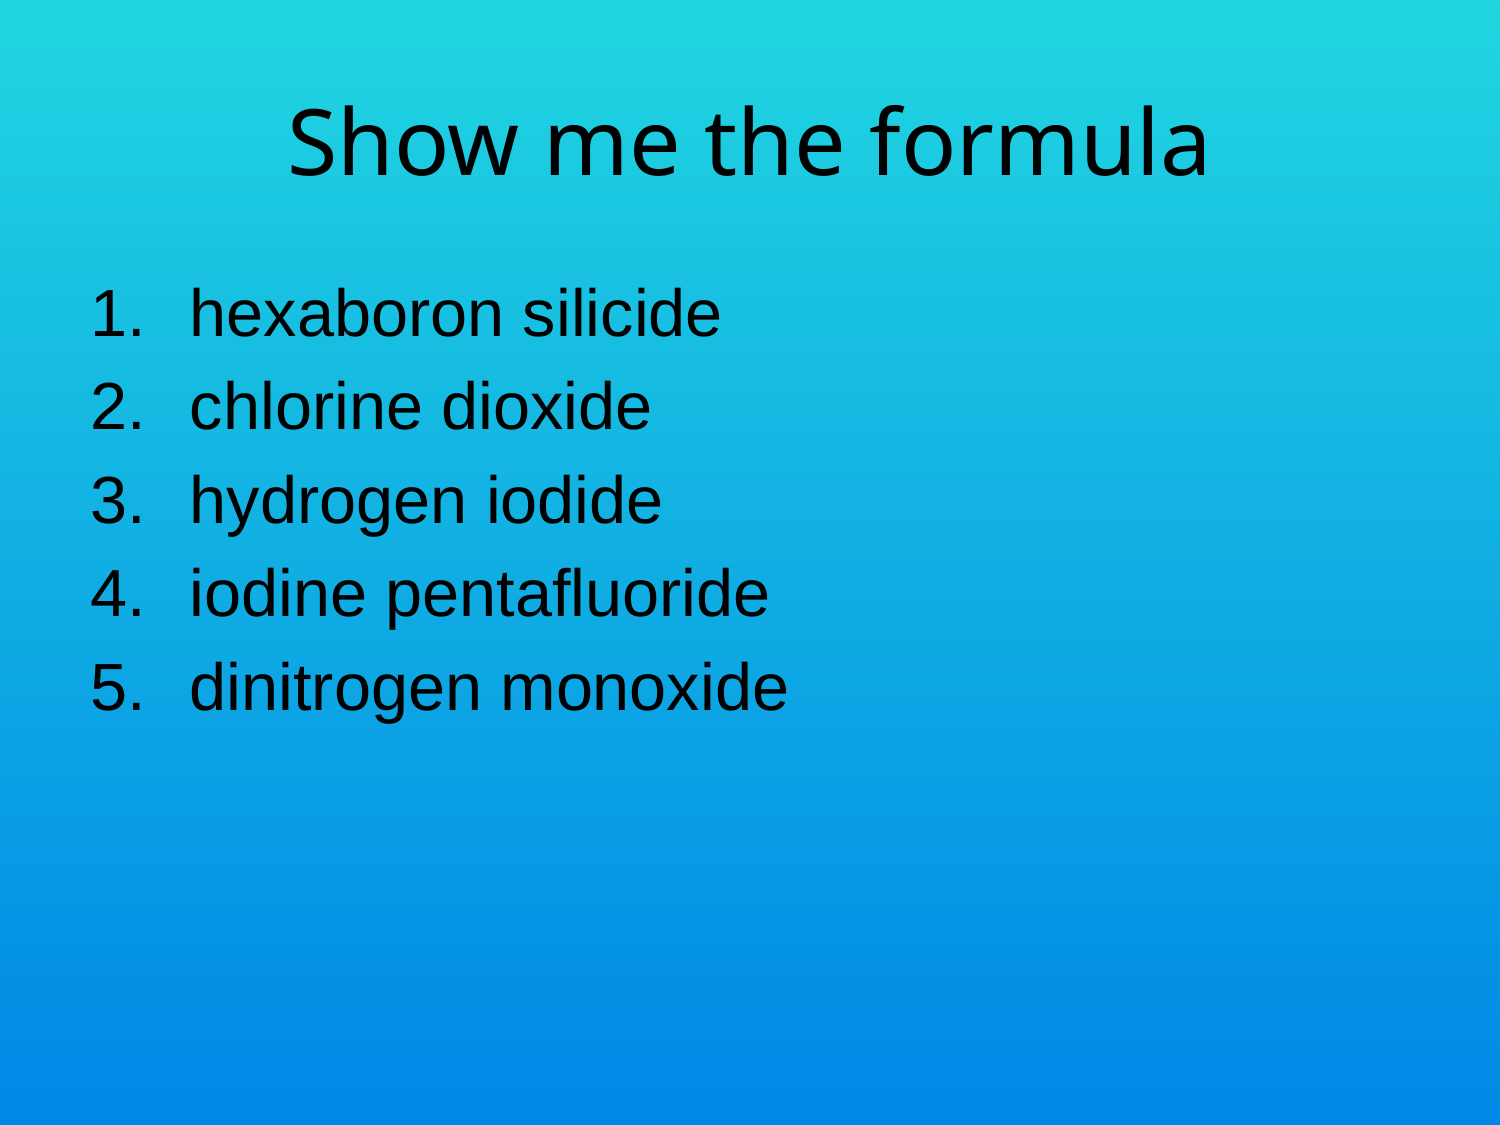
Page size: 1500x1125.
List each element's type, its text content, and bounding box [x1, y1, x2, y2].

title Show me the formula [74, 44, 1426, 233]
list hexaboron silicide chlorine dioxide hydrogen iodide iodine pentafluoride dinitrogen monoxide [74, 262, 1426, 1006]
